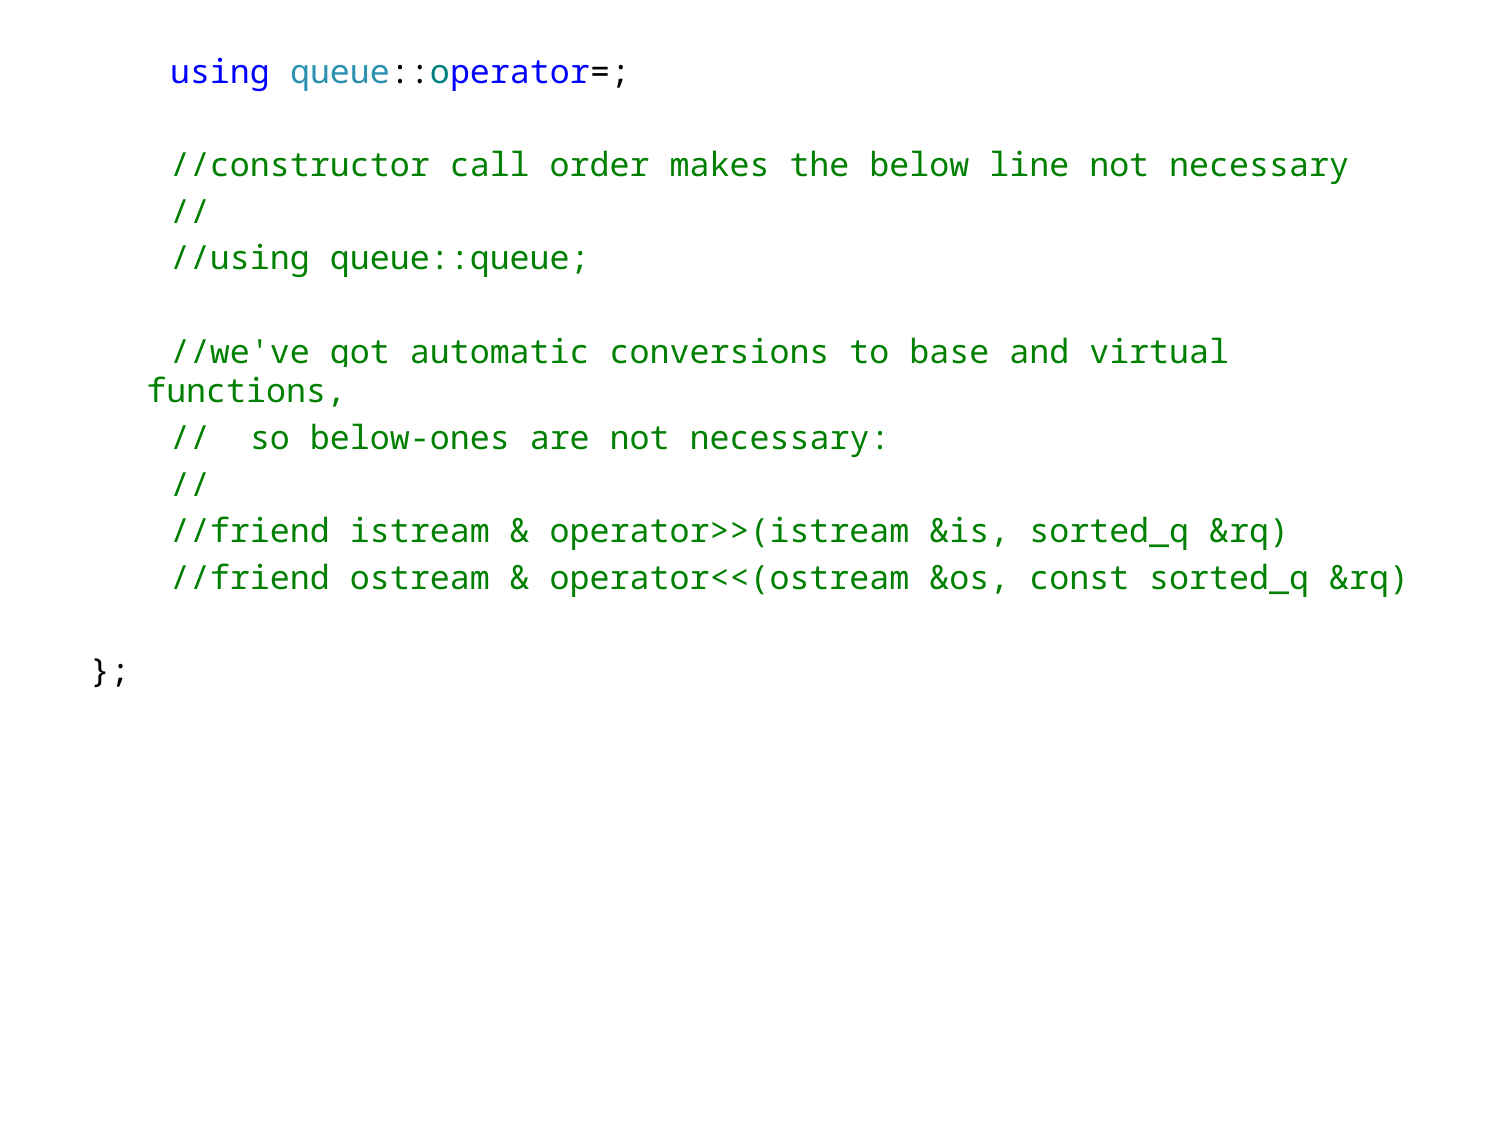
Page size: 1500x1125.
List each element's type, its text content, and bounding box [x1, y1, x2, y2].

list using queue::operator=; //constructor call order makes the below line not necessary // //using queue::queue; //we've got automatic conversions to base and virtual functions, // so below-ones are not necessary: // //friend istream & operator>>(istream &is, sorted_q &rq) //friend ostream & operator<<(ostream &os, const sorted_q &rq) }; [75, 42, 1459, 1083]
